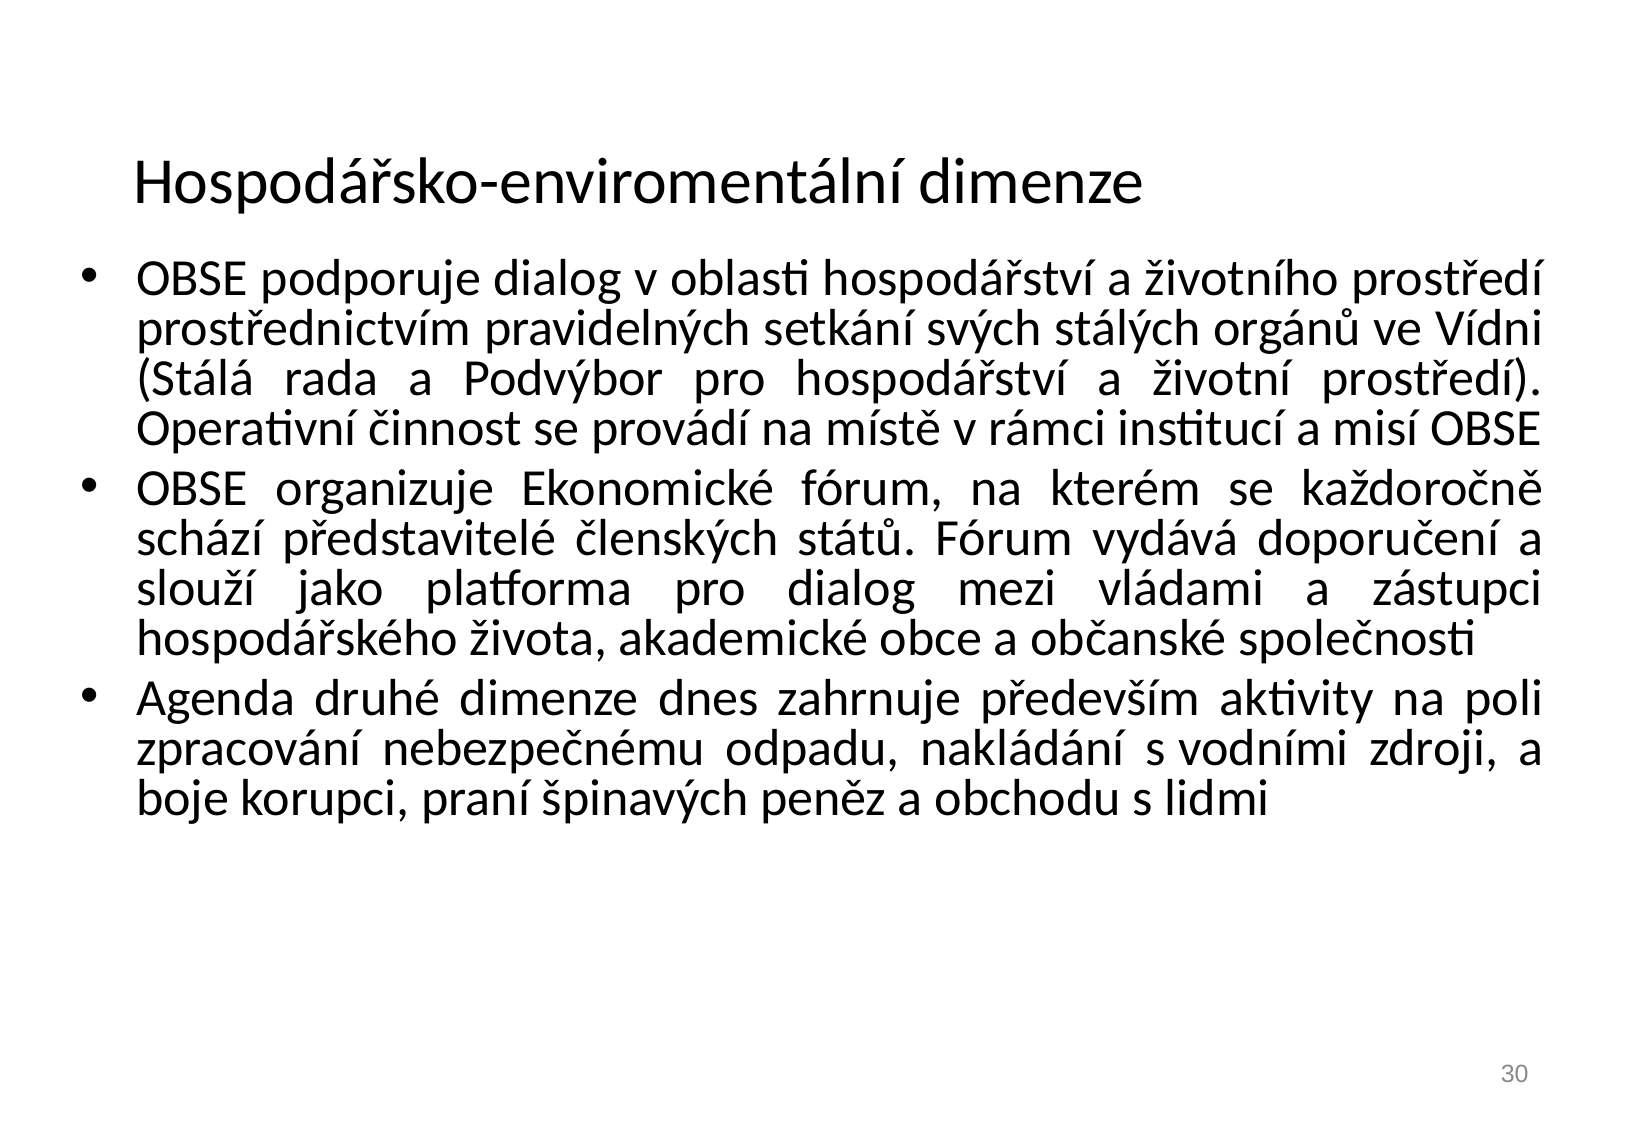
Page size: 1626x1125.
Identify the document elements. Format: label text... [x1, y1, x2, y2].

slide_number 30 [1164, 1042, 1544, 1103]
list OBSE podporuje dialog v oblasti hospodářství a životního prostředí prostřednictvím pravidelných setkání svých stálých orgánů ve Vídni (Stálá rada a Podvýbor pro hospodářství a životní prostředí). Operativní činnost se provádí na místě v rámci institucí a misí OBSE OBSE organizuje Ekonomické fórum, na kterém se každoročně schází představitelé členských států. Fórum vydává doporučení a slouží jako platforma pro dialog mezi vládami a zástupci hospodářského života, akademické obce a občanské společnosti Agenda druhé dimenze dnes zahrnuje především aktivity na poli zpracování nebezpečnému odpadu, nakládání s vodními zdroji, a boje korupci, praní špinavých peněz a obchodu s lidmi [64, 248, 1559, 1081]
title Hospodářsko-enviromentální dimenze [118, 129, 1625, 225]
